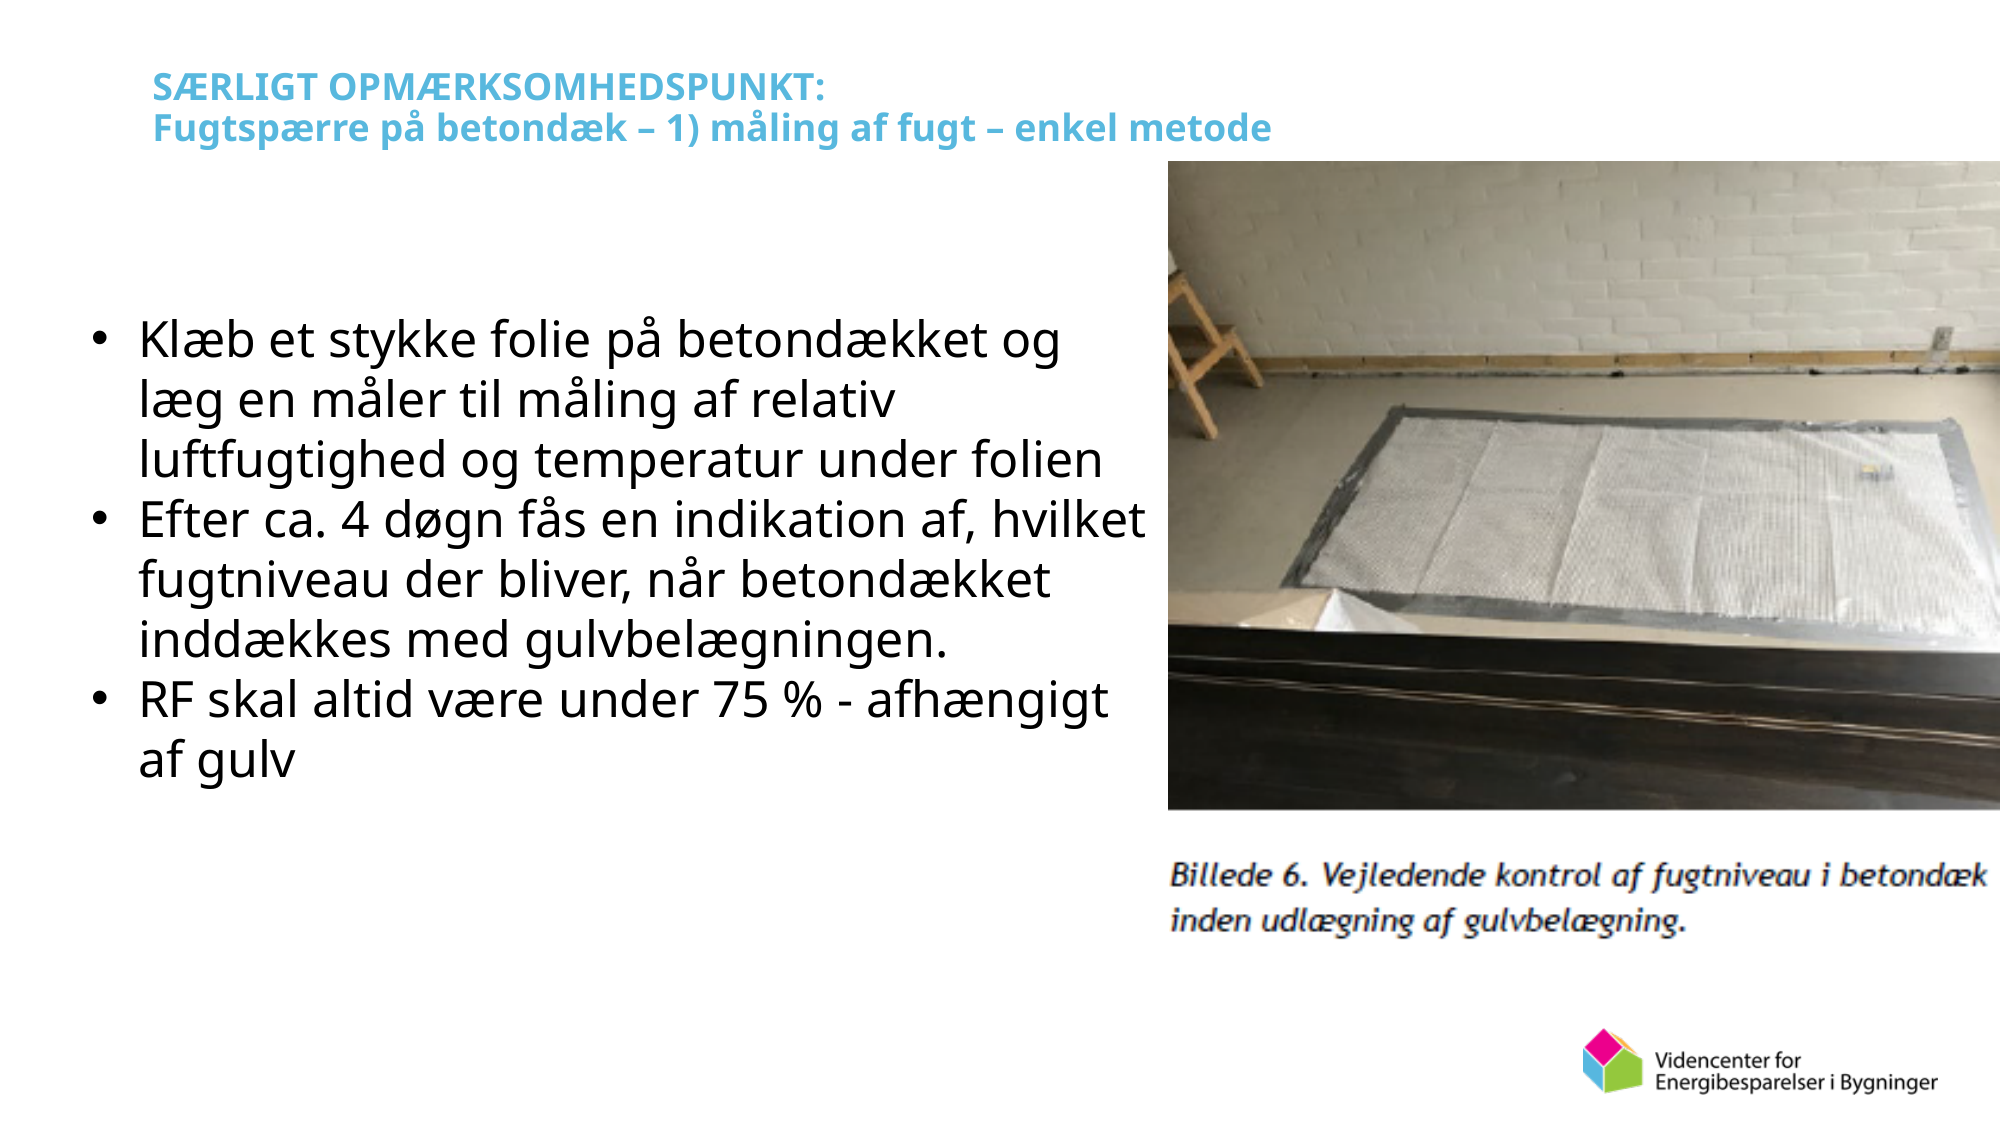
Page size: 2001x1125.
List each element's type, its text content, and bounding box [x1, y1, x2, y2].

picture [1583, 1028, 1938, 1095]
text_box Klæb et stykke folie på betondækket og læg en måler til måling af relativ luftfugtighed og temperatur under folien Efter ca. 4 døgn fås en indikation af, hvilket fugtniveau der bliver, når betondækket inddækkes med gulvbelægningen. RF skal altid være under 75 % - afhængigt af gulv [76, 299, 1168, 840]
title SÆRLIGT OPMÆRKSOMHEDSPUNKT: Fugtspærre på betondæk – 1) måling af fugt – enkel metode [137, 59, 1863, 204]
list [1168, 161, 2000, 963]
